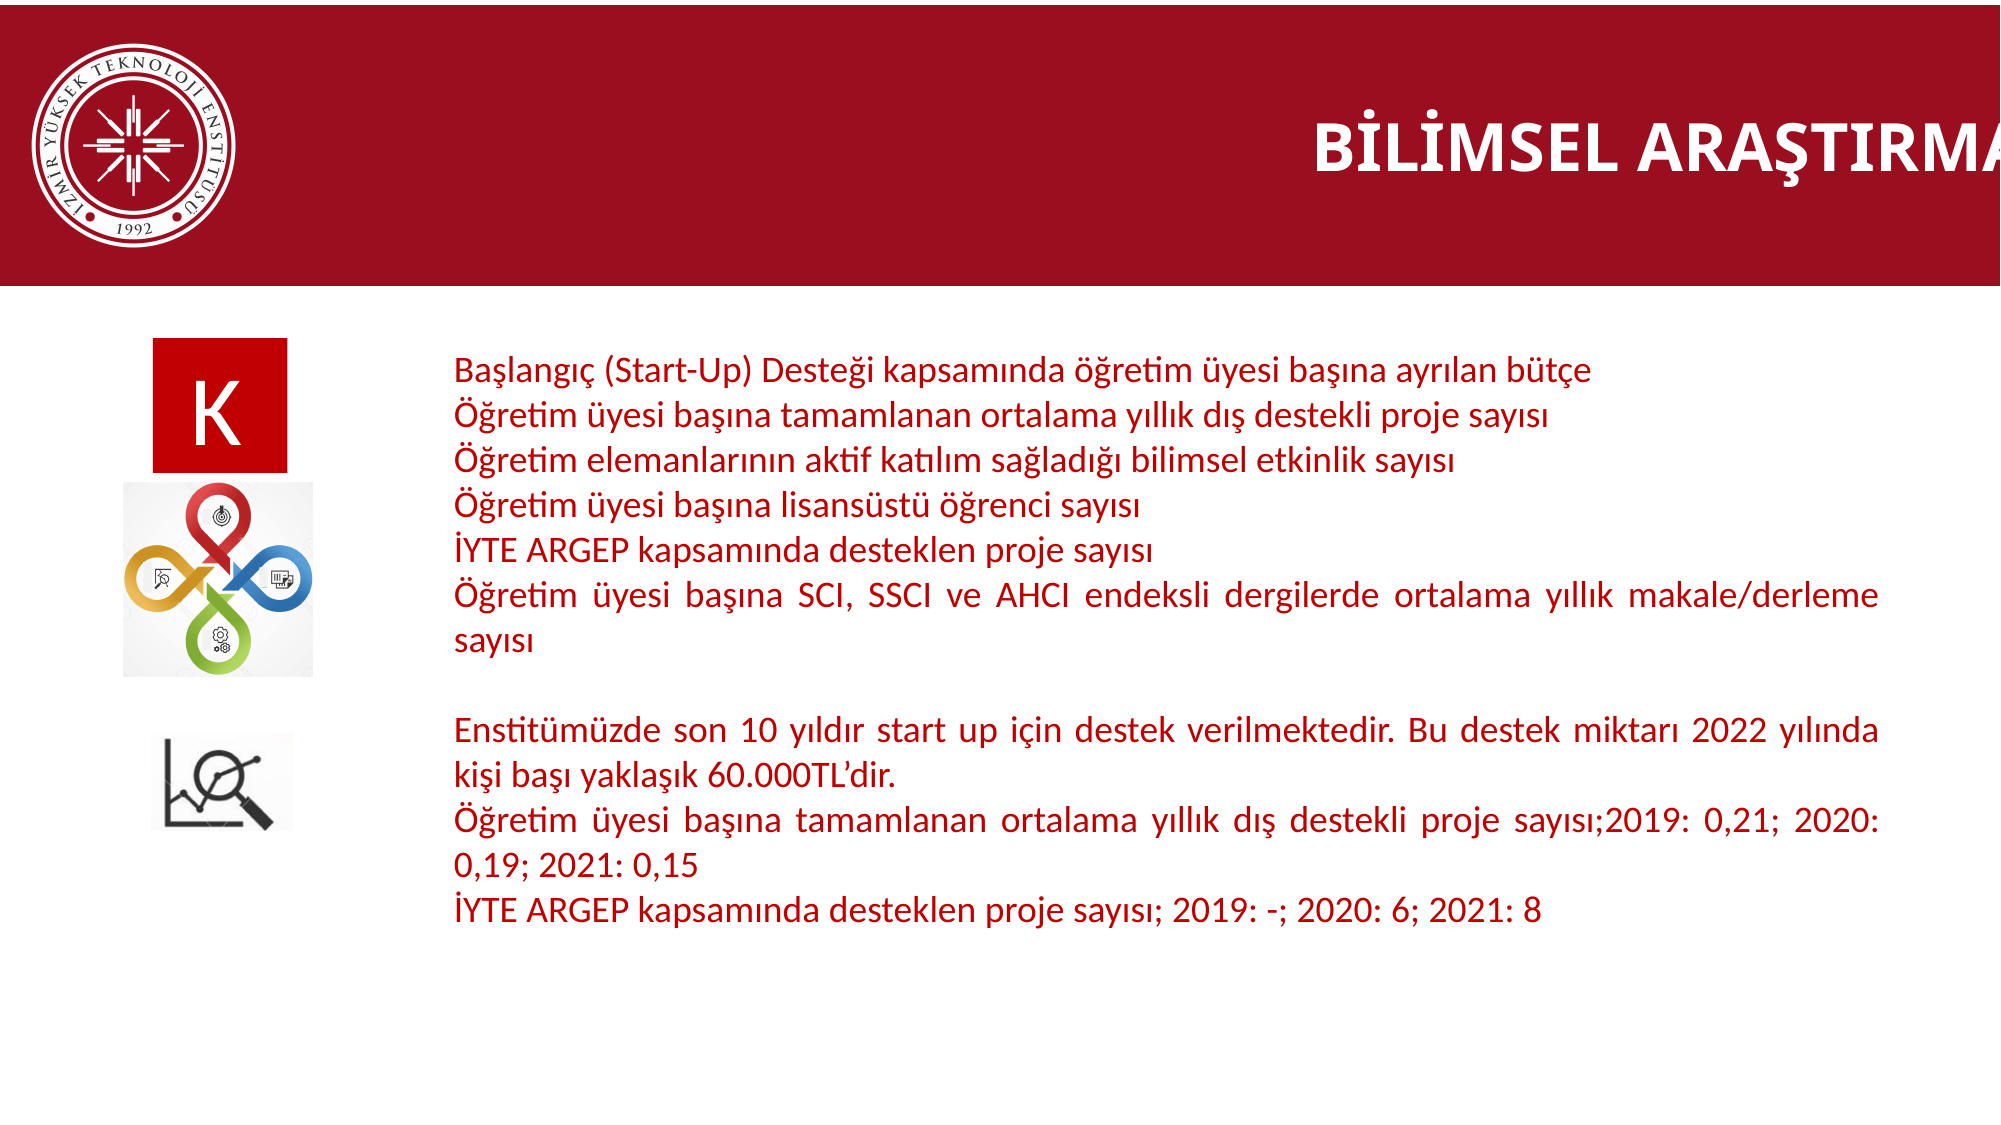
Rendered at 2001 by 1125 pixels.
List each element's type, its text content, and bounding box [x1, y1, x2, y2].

text_box [0, 5, 2000, 286]
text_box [120, 484, 315, 674]
text_box K [152, 338, 288, 473]
picture [15, 27, 252, 264]
text_box Başlangıç (Start-Up) Desteği kapsamında öğretim üyesi başına ayrılan bütçe Öğretim üyesi başına tamamlanan ortalama yıllık dış destekli proje sayısı Öğretim elemanlarının aktif katılım sağladığı bilimsel etkinlik sayısı Öğretim üyesi başına lisansüstü öğrenci sayısı İYTE ARGEP kapsamında desteklen proje sayısı Öğretim üyesi başına SCI, SSCI ve AHCI endeksli dergilerde ortalama yıllık makale/derleme sayısı Enstitümüzde son 10 yıldır start up için destek verilmektedir. Bu destek miktarı 2022 yılında kişi başı yaklaşık 60.000TL’dir. Öğretim üyesi başına tamamlanan ortalama yıllık dış destekli proje sayısı;2019: 0,21; 2020: 0,19; 2021: 0,15 İYTE ARGEP kapsamında desteklen proje sayısı; 2019: -; 2020: 6; 2021: 8 [439, 338, 1896, 1125]
picture [151, 733, 293, 831]
text_box BİLİMSEL ARAŞTIRMA [1296, 97, 2000, 193]
